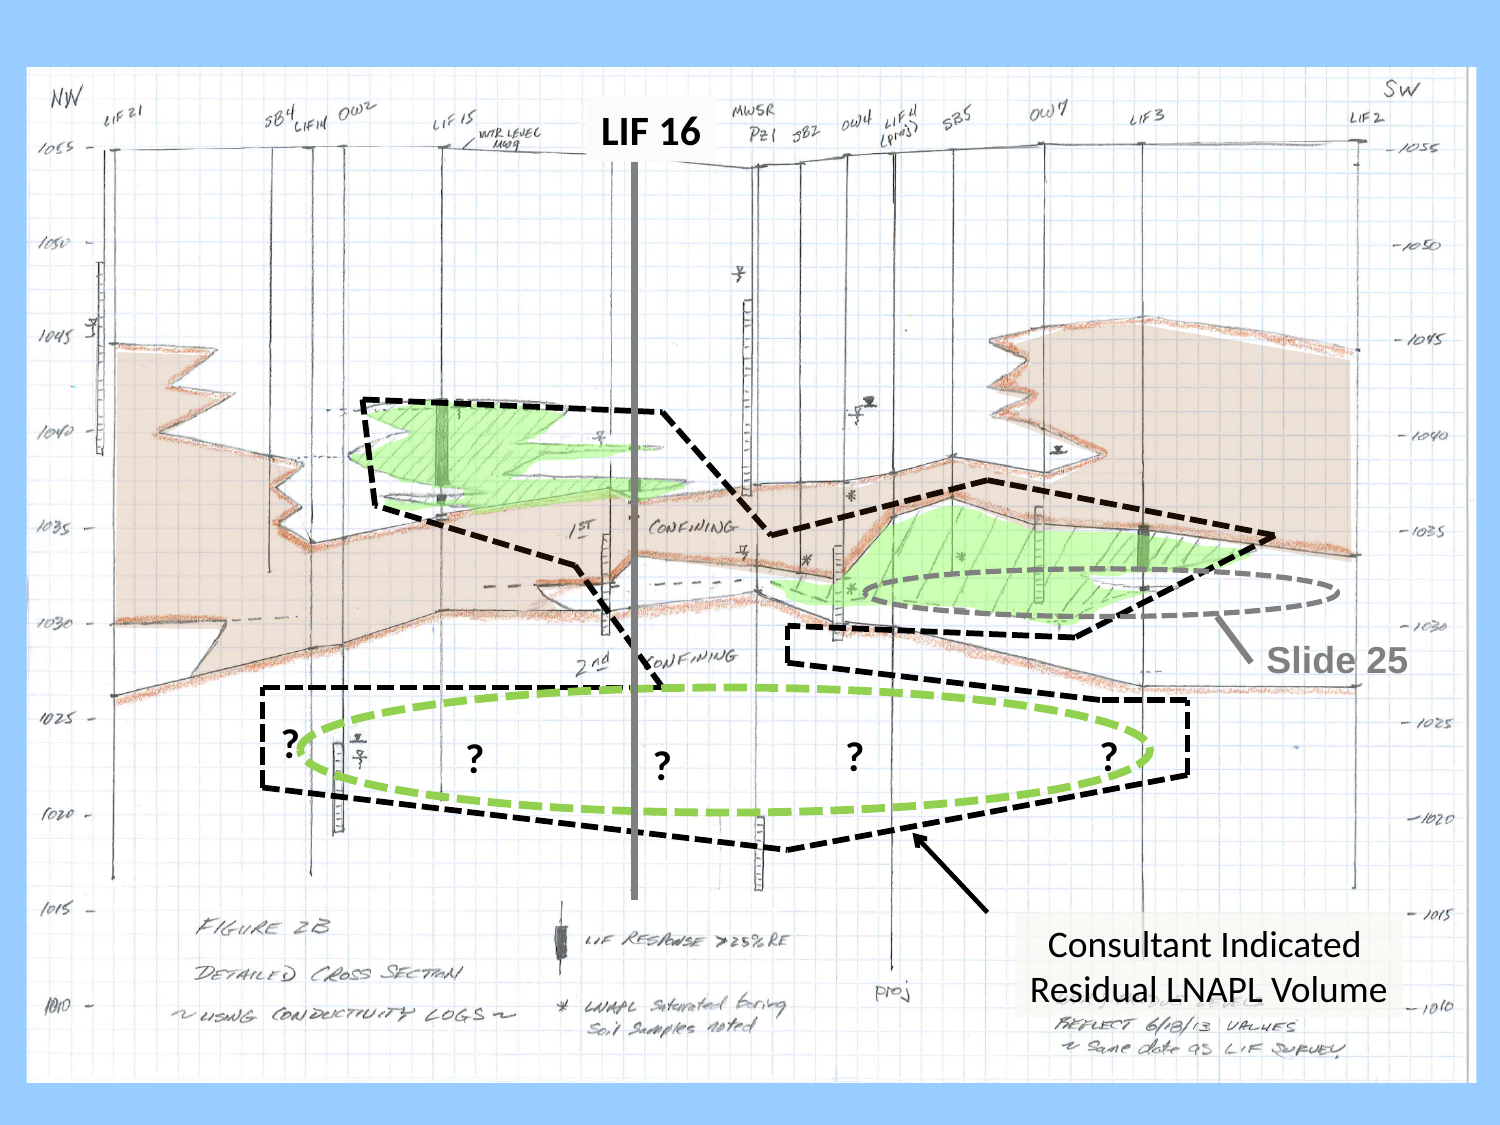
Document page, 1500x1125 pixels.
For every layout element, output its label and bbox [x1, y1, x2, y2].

text_box [770, 479, 986, 536]
text_box [374, 505, 576, 566]
picture [26, 66, 1477, 1084]
text_box [638, 787, 782, 851]
text_box [1216, 616, 1252, 663]
text_box [574, 565, 629, 688]
text_box [788, 625, 1076, 638]
text_box [912, 832, 988, 913]
text_box [662, 411, 772, 536]
text_box [362, 419, 376, 506]
text_box [262, 787, 629, 851]
text_box [787, 662, 1101, 701]
text_box [987, 479, 1276, 536]
text_box [787, 774, 1188, 851]
text_box [638, 565, 663, 688]
text_box [638, 399, 663, 413]
text_box [362, 399, 629, 413]
text_box [1074, 535, 1276, 638]
